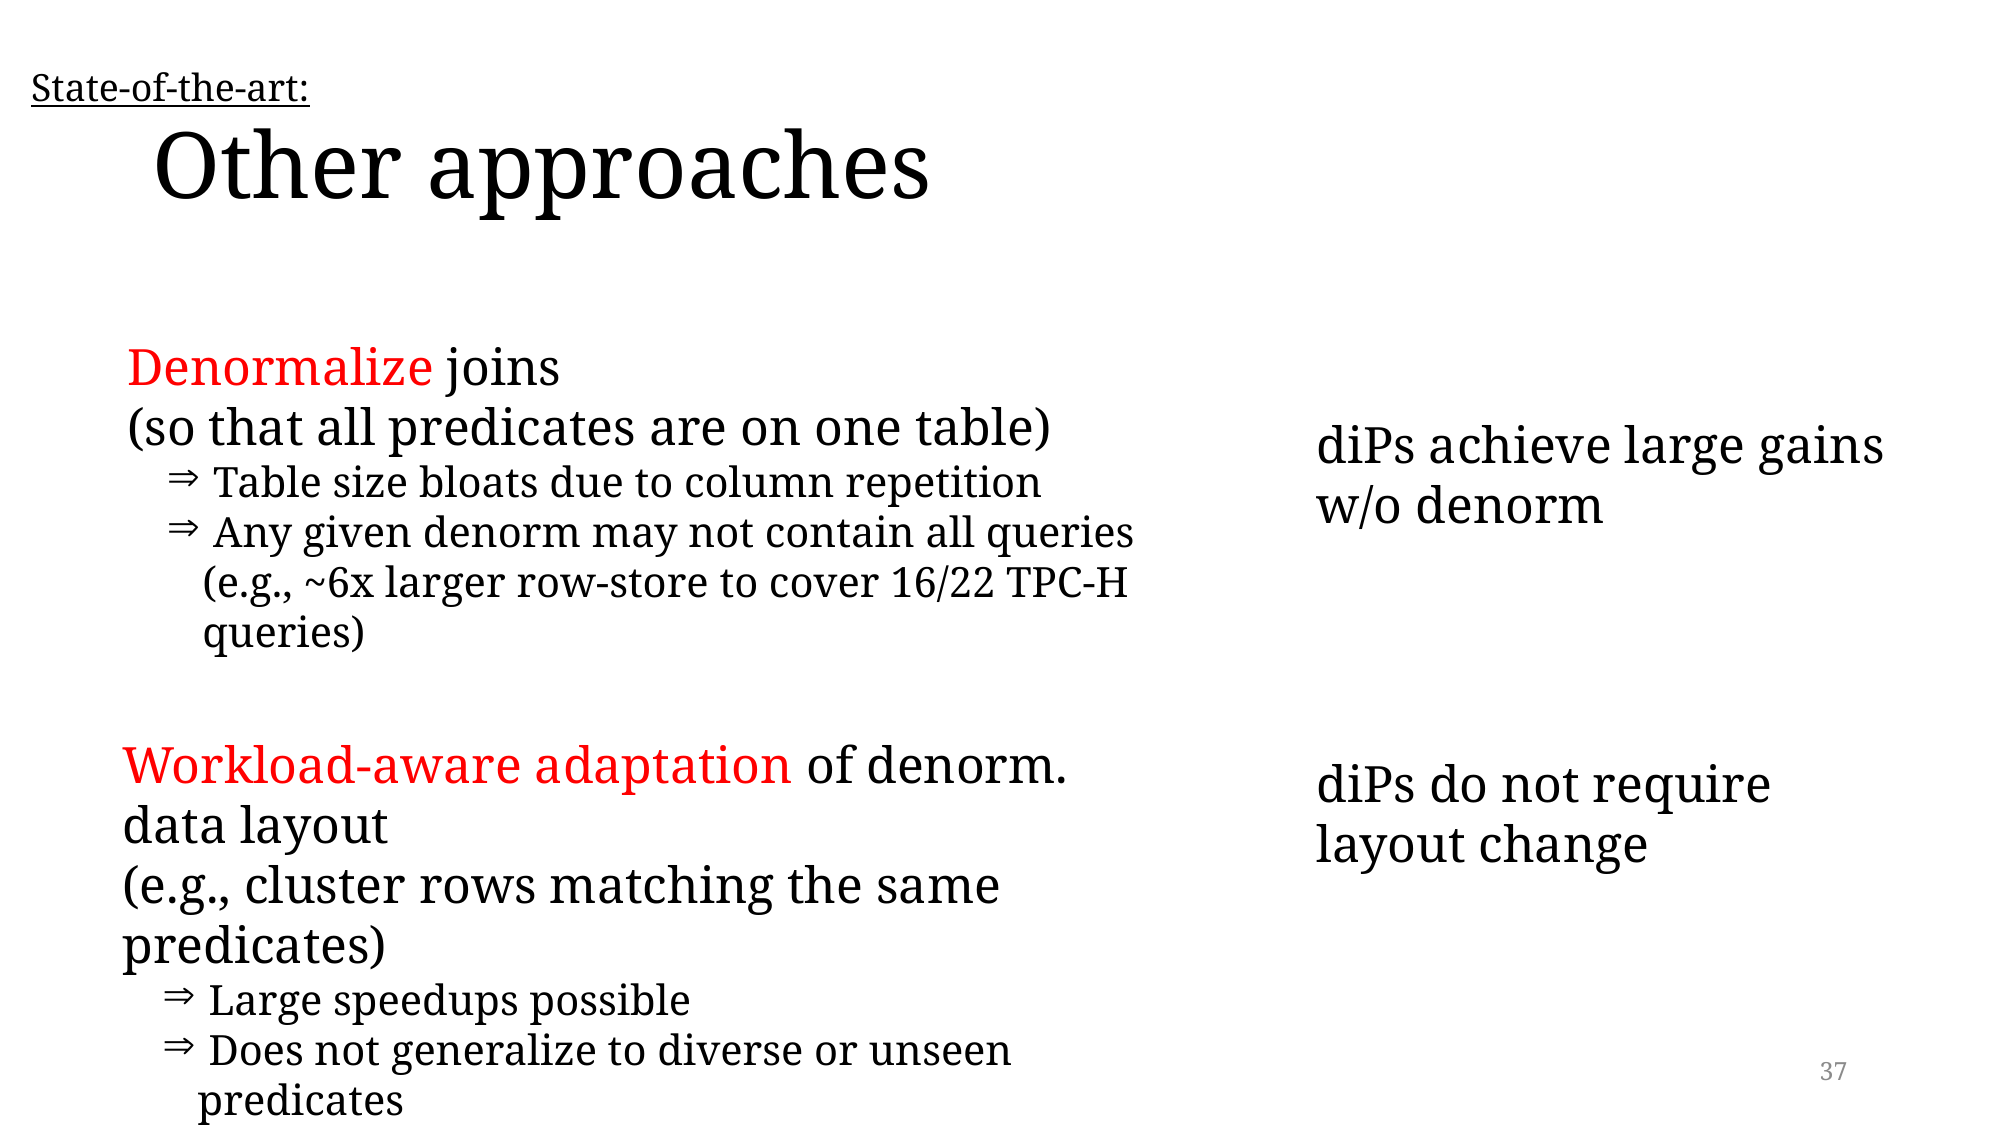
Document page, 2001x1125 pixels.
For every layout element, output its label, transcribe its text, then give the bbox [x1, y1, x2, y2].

text_box State-of-the-art: [16, 56, 325, 117]
text_box diPs do not require layout change [1301, 745, 1892, 881]
title Other approaches [137, 59, 1863, 278]
slide_number 37 [1412, 1042, 1863, 1103]
text_box Workload-aware adaptation of denorm. data layout (e.g., cluster rows matching the same predicates) Large speedups possible Does not generalize to diverse or unseen predicates [108, 726, 1169, 1125]
text_box diPs achieve large gains w/o denorm [1301, 406, 1930, 542]
text_box Denormalize joins (so that all predicates are on one table) Table size bloats due to column repetition Any given denorm may not contain all queries (e.g., ~6x larger row-store to cover 16/22 TPC-H queries) [112, 328, 1174, 664]
